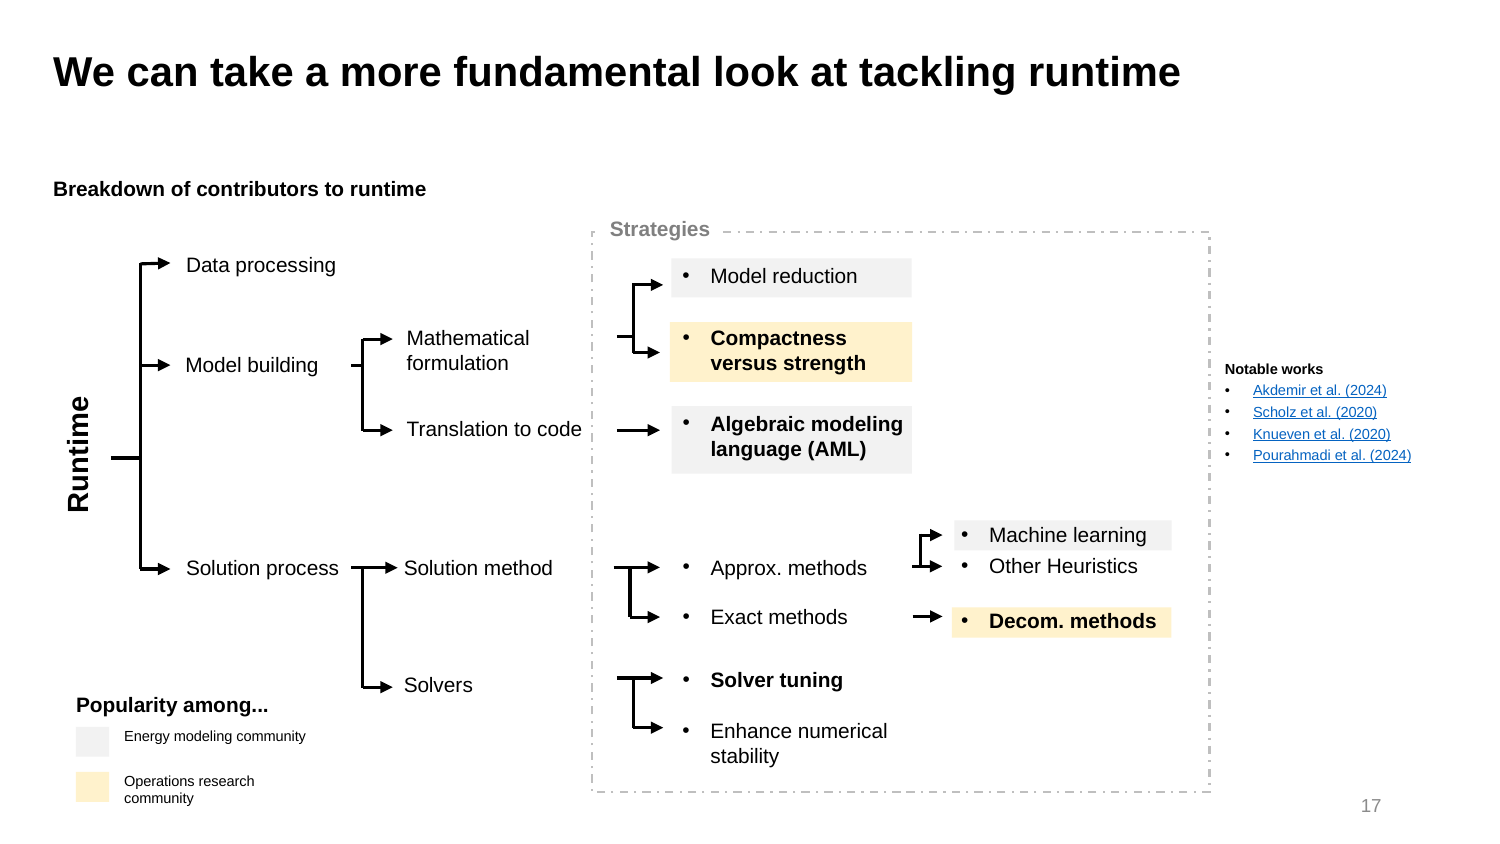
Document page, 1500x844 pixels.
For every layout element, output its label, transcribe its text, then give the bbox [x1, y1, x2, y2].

text_box [591, 231, 1211, 793]
text_box Solvers [403, 671, 584, 697]
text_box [75, 691, 330, 808]
slide_number 17 [1059, 782, 1397, 827]
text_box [362, 338, 393, 432]
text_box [351, 567, 398, 689]
text_box Breakdown of contributors to runtime [53, 175, 452, 201]
text_box Exact methods [682, 603, 908, 629]
text_box Algebraic modeling language (AML) [682, 410, 908, 461]
text_box Approx. methods [682, 554, 908, 580]
text_box Data processing [185, 251, 379, 277]
text_box [951, 606, 1172, 639]
text_box Translation to code [406, 416, 587, 442]
text_box Enhance numerical stability [682, 718, 908, 769]
text_box [669, 321, 913, 383]
text_box Strategies [600, 215, 719, 241]
text_box Runtime [58, 352, 94, 557]
text_box [671, 405, 913, 475]
text_box Decom. methods [961, 607, 1172, 633]
text_box Machine learning Other Heuristics [961, 521, 1157, 578]
text_box Mathematical formulation [406, 324, 587, 375]
text_box Solution process [185, 554, 389, 580]
text_box Model building [185, 351, 361, 377]
text_box Model reduction [682, 263, 908, 289]
text_box Compactness versus strength [682, 324, 908, 375]
text_box Notable works Akdemir et al. (2024) Scholz et al. (2020) Knueven et al. (2020) Pourahmadi et al. (2024) [1224, 359, 1478, 486]
text_box [953, 519, 1173, 551]
text_box We can take a more fundamental look at tackling runtime [53, 44, 1378, 95]
text_box Solution method [403, 554, 584, 580]
text_box Solver tuning [682, 667, 908, 693]
text_box [670, 257, 913, 298]
